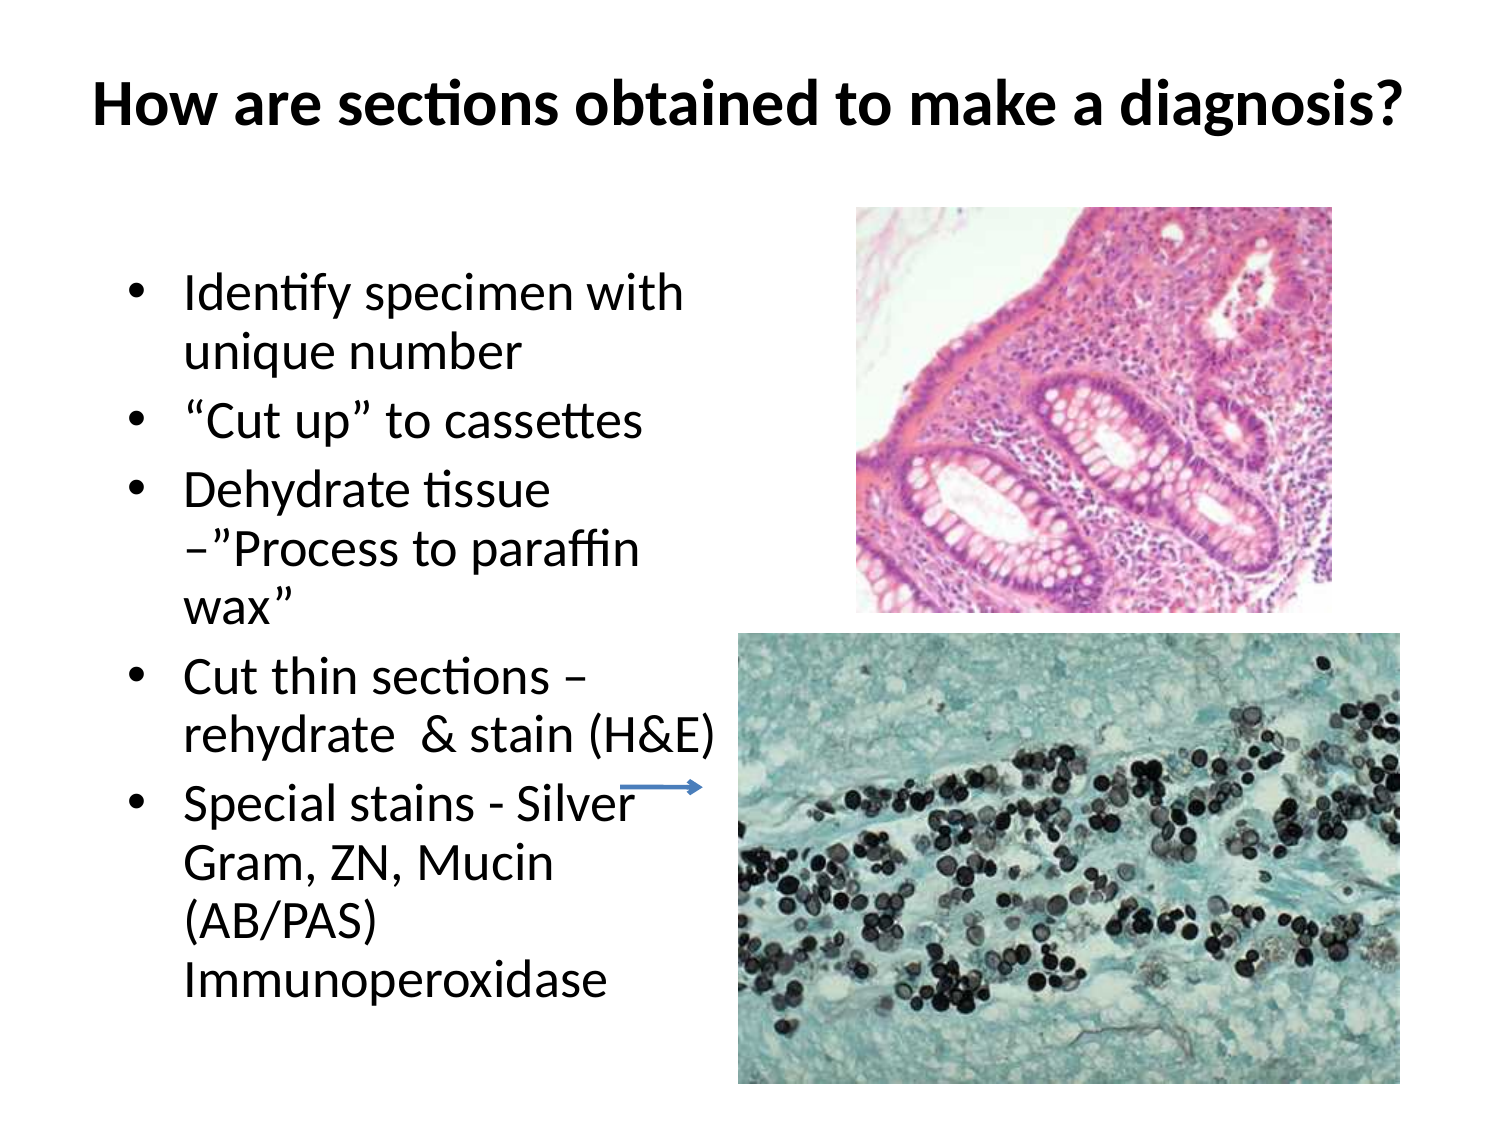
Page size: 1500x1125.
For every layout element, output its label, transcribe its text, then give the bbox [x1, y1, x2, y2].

picture [855, 207, 1332, 613]
title How are sections obtained to make a diagnosis? [74, 45, 1426, 233]
list Identify specimen with unique number “Cut up” to cassettes Dehydrate tissue –”Process to paraffin wax” Cut thin sections – rehydrate & stain (H&E) Special stains - Silver Gram, ZN, Mucin (AB/PAS) Immunoperoxidase [111, 196, 775, 940]
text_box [738, 633, 1401, 1085]
